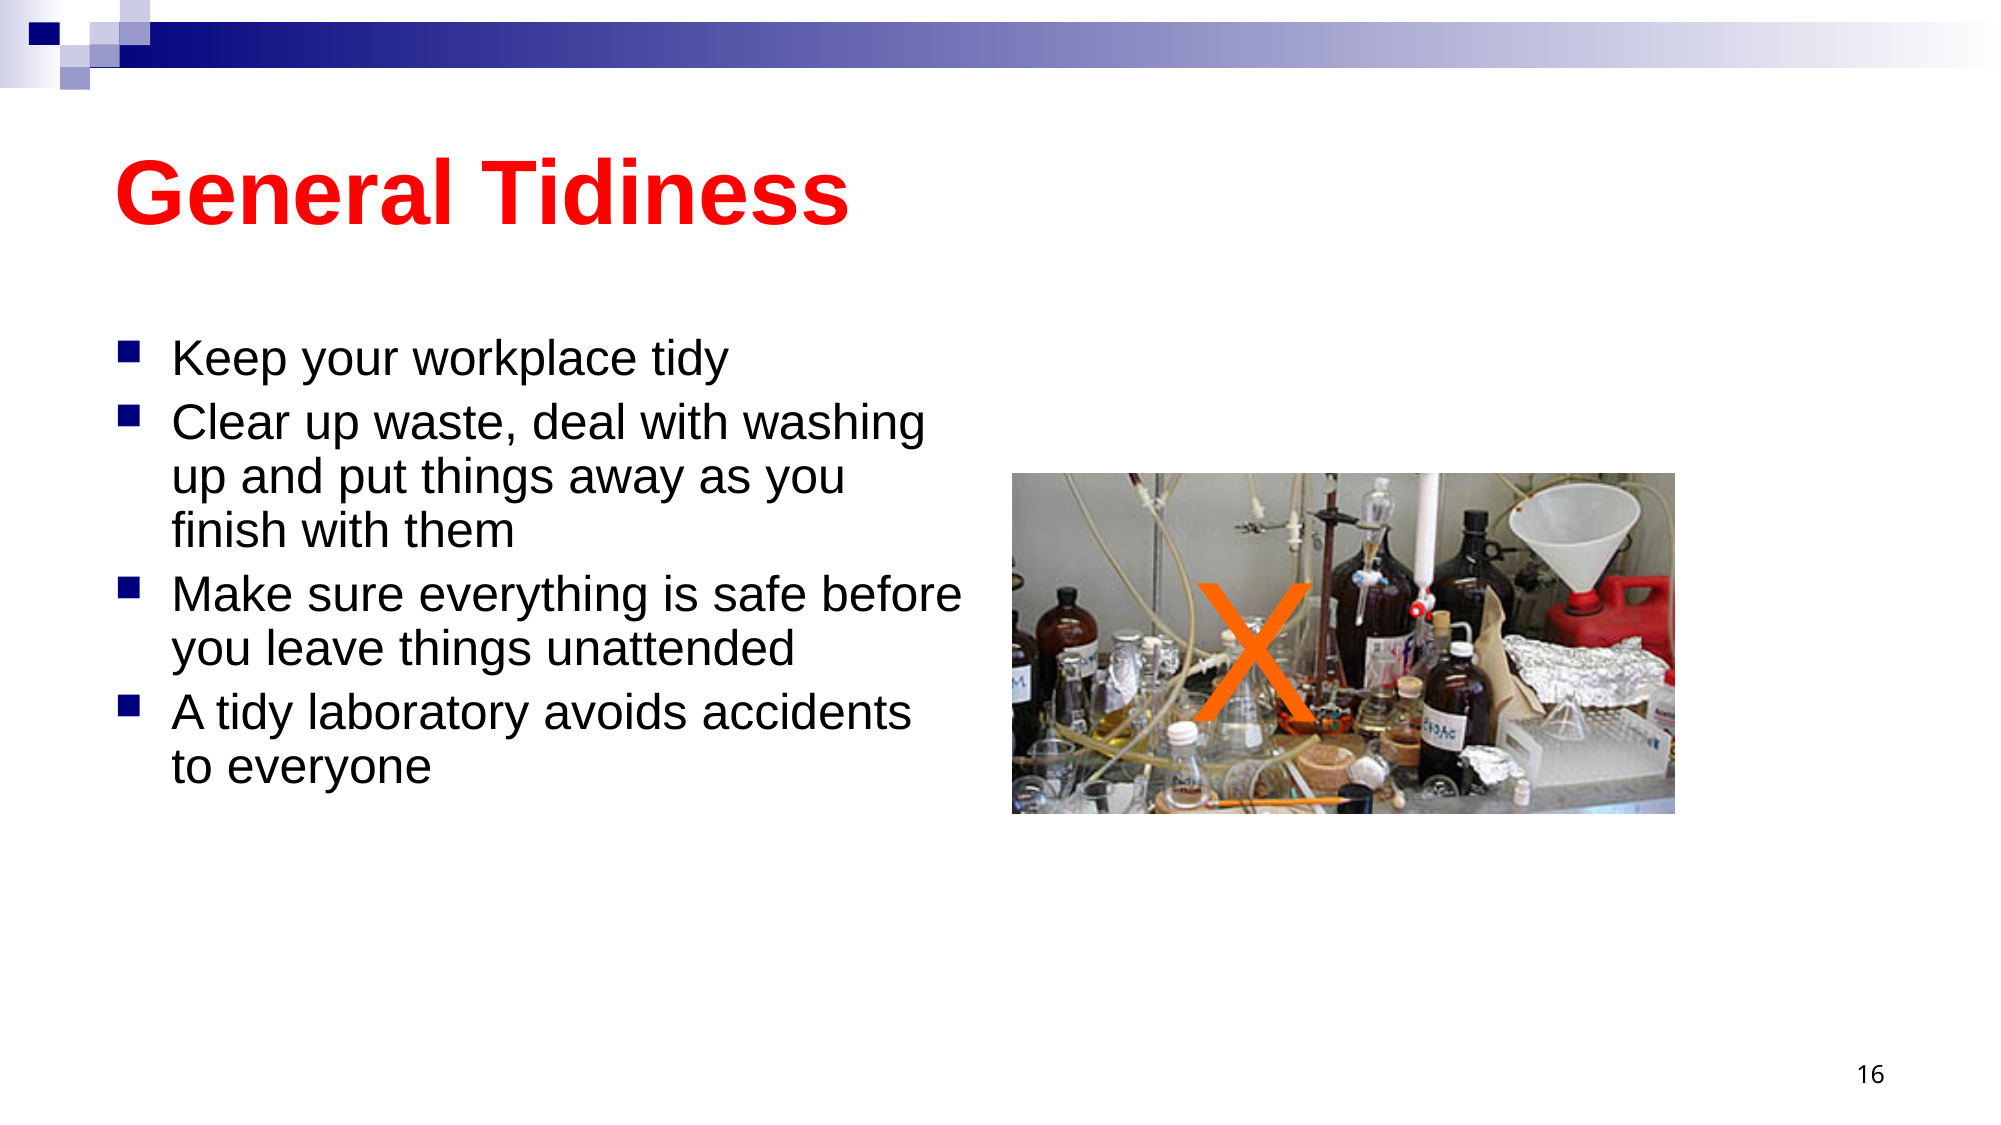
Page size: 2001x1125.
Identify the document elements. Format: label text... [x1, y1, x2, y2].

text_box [1012, 473, 1675, 814]
slide_number 16 [1433, 1025, 1900, 1100]
title General Tidiness [99, 75, 1900, 300]
list Keep your workplace tidy Clear up waste, deal with washing up and put things away as you finish with them Make sure everything is safe before you leave things unattended A tidy laboratory avoids accidents to everyone [99, 324, 984, 963]
